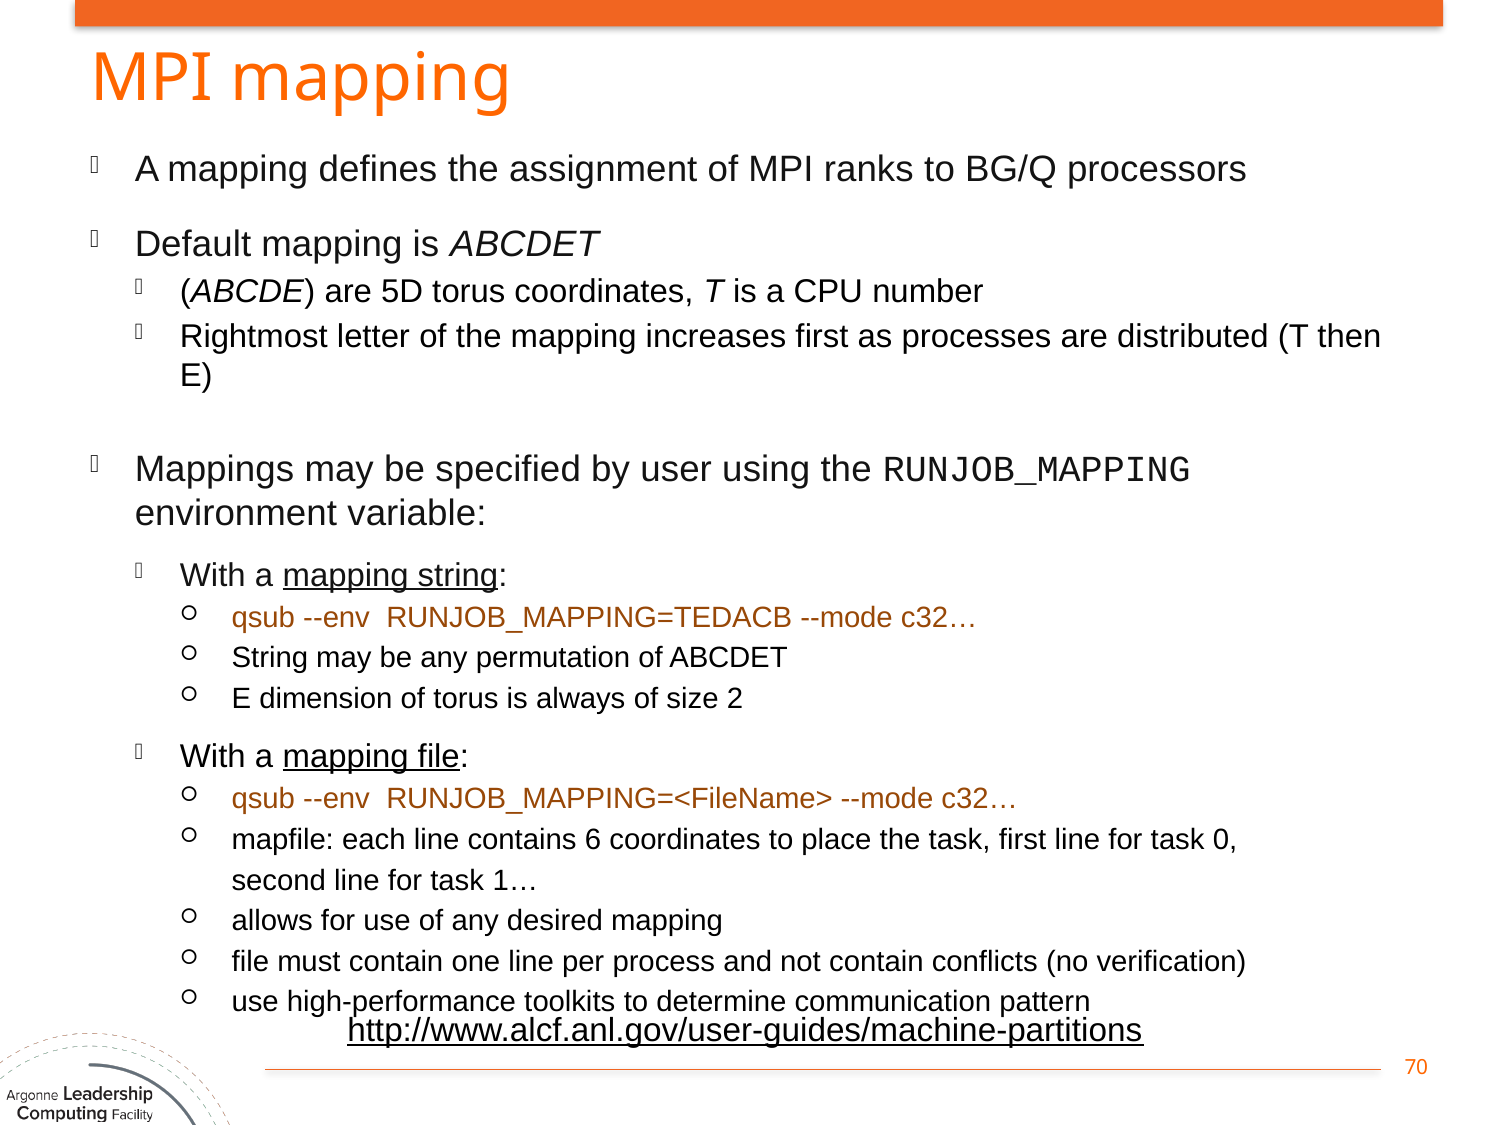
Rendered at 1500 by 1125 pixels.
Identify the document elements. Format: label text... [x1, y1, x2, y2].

text_box http://www.alcf.anl.gov/user-guides/machine-partitions [50, 1000, 1450, 1056]
picture [0, 1033, 242, 1125]
list A mapping defines the assignment of MPI ranks to BG/Q processors Default mapping is ABCDET (ABCDE) are 5D torus coordinates, T is a CPU number Rightmost letter of the mapping increases first as processes are distributed (T then E) Mappings may be specified by user using the RUNJOB_MAPPING environment variable: With a mapping string: qsub --env RUNJOB_MAPPING=TEDACB --mode c32… String may be any permutation of ABCDET E dimension of torus is always of size 2 With a mapping file: qsub --env RUNJOB_MAPPING=<FileName> --mode c32… mapfile: each line contains 6 coordinates to place the task, first line for task 0, second line for task 1… allows for use of any desired mapping file must contain one line per process and not contain conflicts (no verification) use high-performance toolkits to determine communication pattern [75, 137, 1400, 1000]
slide_number 70 [1093, 1056, 1444, 1099]
title MPI mapping [75, 26, 1425, 125]
